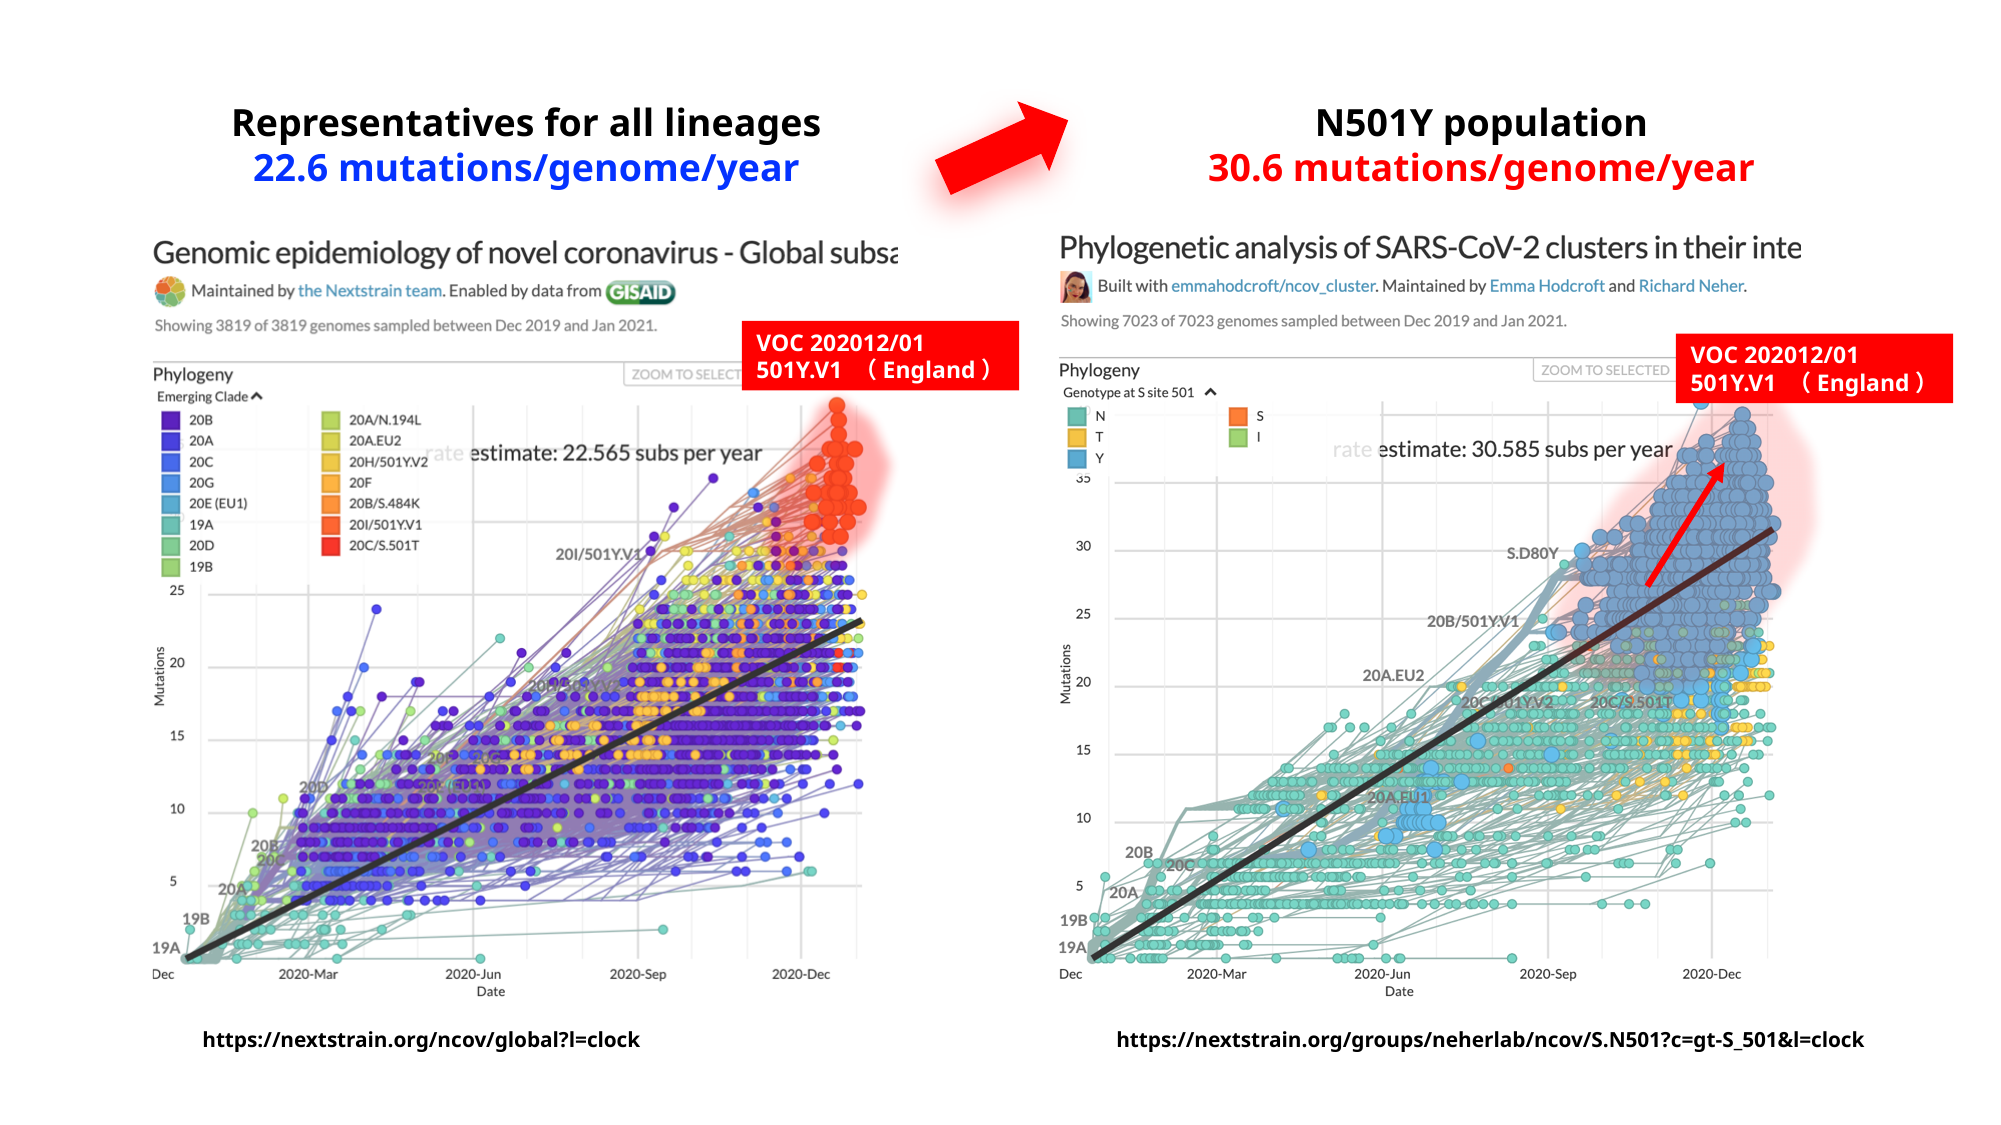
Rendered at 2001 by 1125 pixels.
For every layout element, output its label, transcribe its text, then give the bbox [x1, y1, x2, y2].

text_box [1647, 462, 1725, 587]
text_box https://nextstrain.org/ncov/global?l=clock [187, 1020, 656, 1059]
text_box VOC 202012/01 501Y.V1 （England） [898, 320, 1020, 391]
text_box [933, 99, 1070, 197]
text_box ブラジル・空港検疫 501Y.V3, P.1（2021/01/02) [1801, 447, 1810, 553]
text_box N501Y population 30.6 mutations/genome/year [1193, 91, 1771, 196]
text_box Representatives for all lineages 22.6 mutations/genome/year [216, 91, 838, 196]
text_box [1801, 453, 1808, 545]
text_box VOC 202012/01 501Y.V1 （England） [1801, 333, 1954, 404]
picture [1045, 225, 1801, 1009]
picture [139, 233, 898, 1020]
text_box https://nextstrain.org/groups/neherlab/ncov/S.N501?c=gt-S_501&l=clock [1101, 1019, 1880, 1059]
